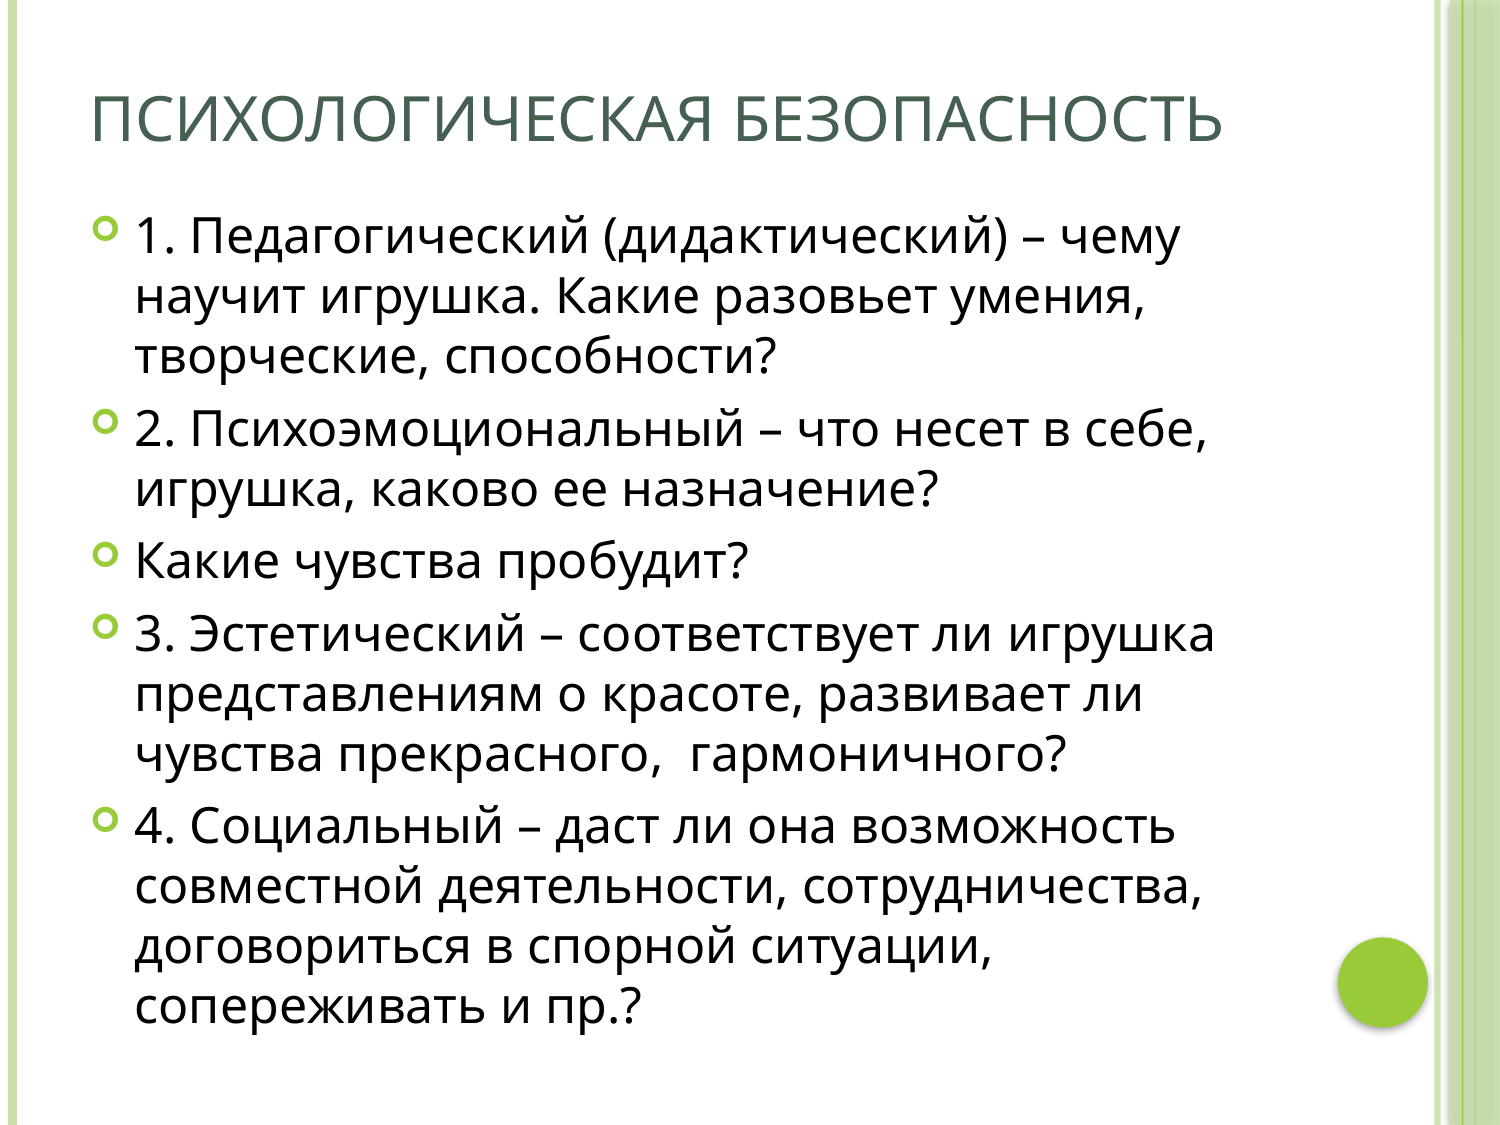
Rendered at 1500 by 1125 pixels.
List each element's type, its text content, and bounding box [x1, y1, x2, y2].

title Психологическая безопасность [75, 45, 1300, 161]
list 1. Педагогический (дидактический) – чему научит игрушка. Какие разовьет умения, творческие, способности? 2. Психоэмоциональный – что несет в себе, игрушка, каково ее назначение? Какие чувства пробудит? 3. Эстетический – соответствует ли игрушка представлениям о красоте, развивает ли чувства прекрасного, гармоничного? 4. Социальный – даст ли она возможность совместной деятельности, сотрудничества, договориться в спорной ситуации, сопереживать и пр.? [75, 196, 1300, 1062]
